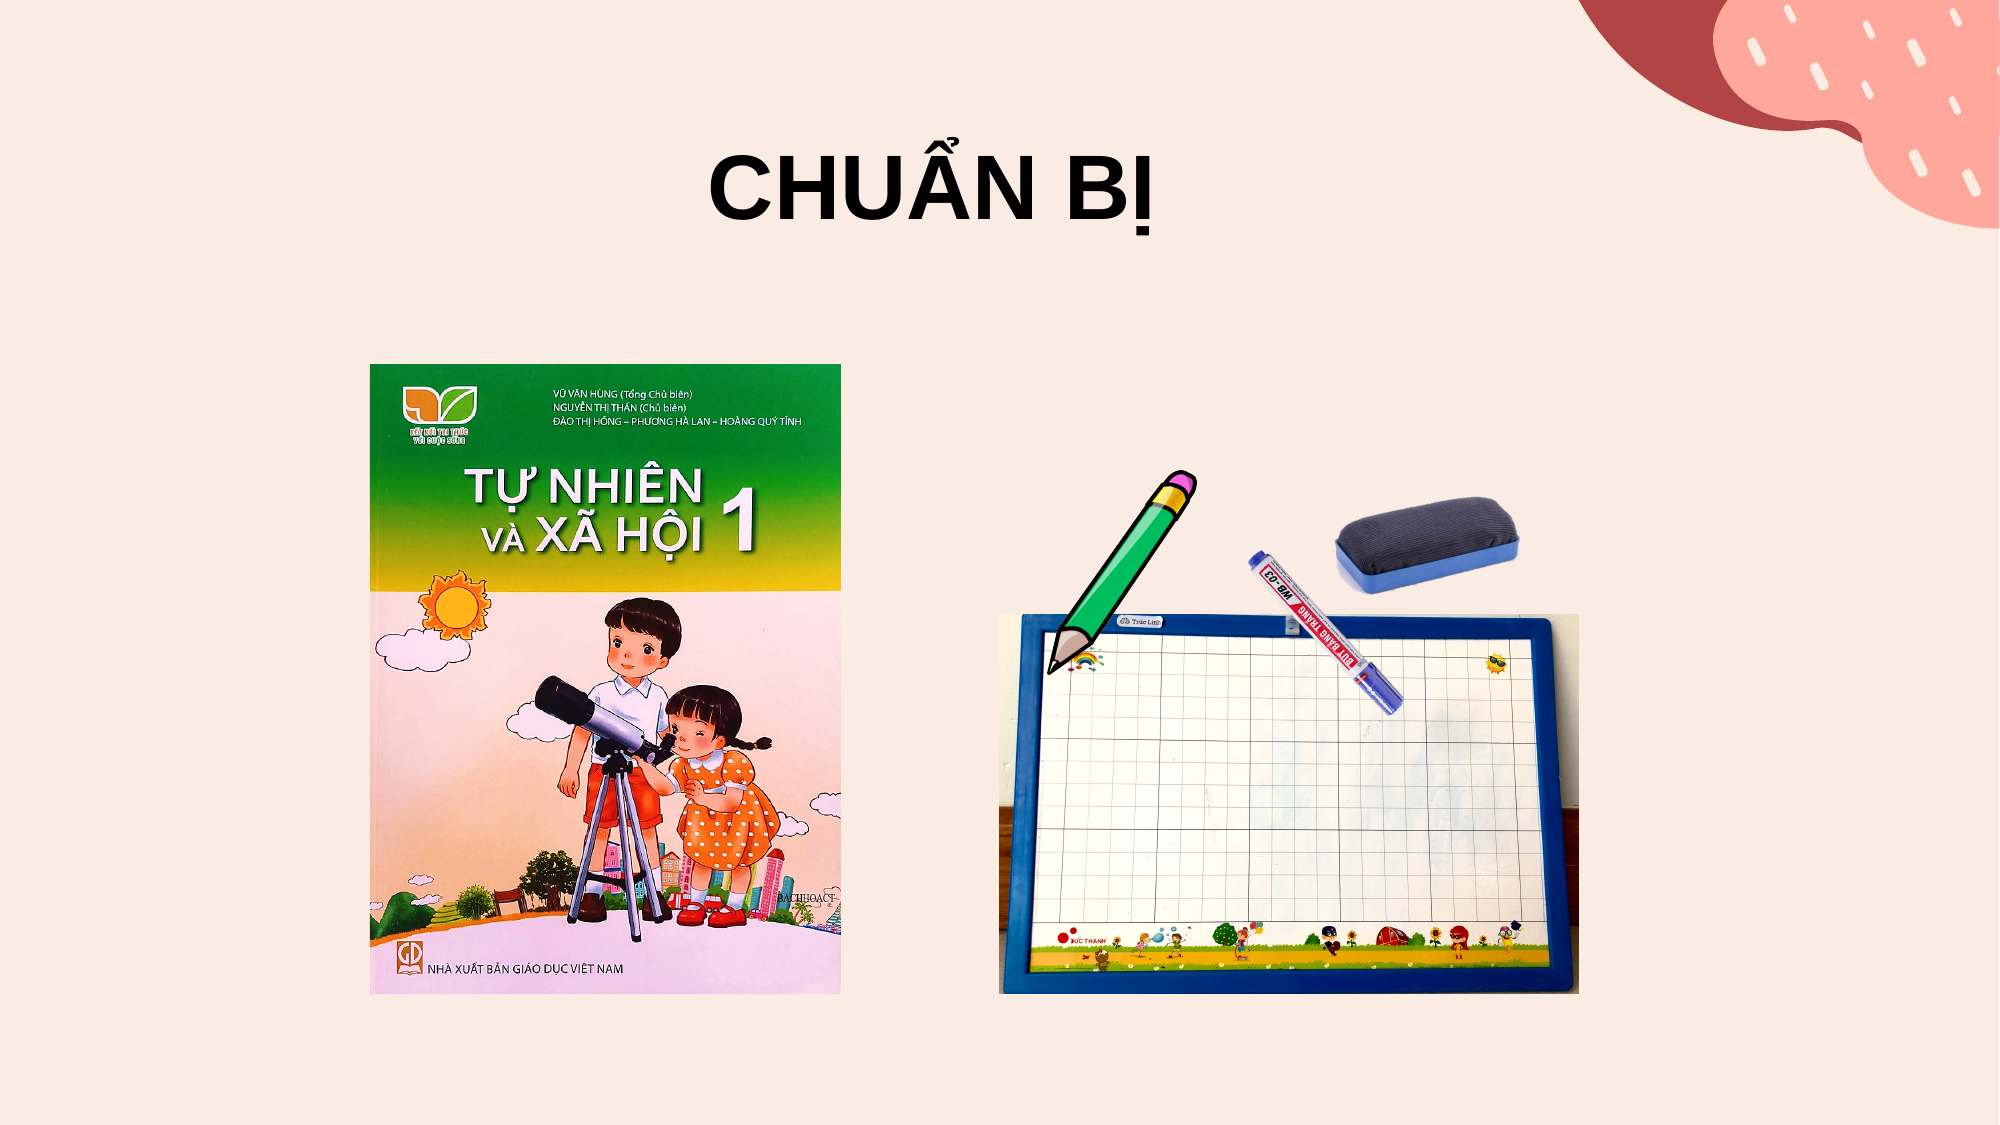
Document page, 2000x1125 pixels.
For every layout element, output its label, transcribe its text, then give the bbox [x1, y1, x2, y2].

picture [369, 363, 841, 994]
text_box CHUẨN BỊ [567, 120, 1298, 246]
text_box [999, 438, 1579, 994]
